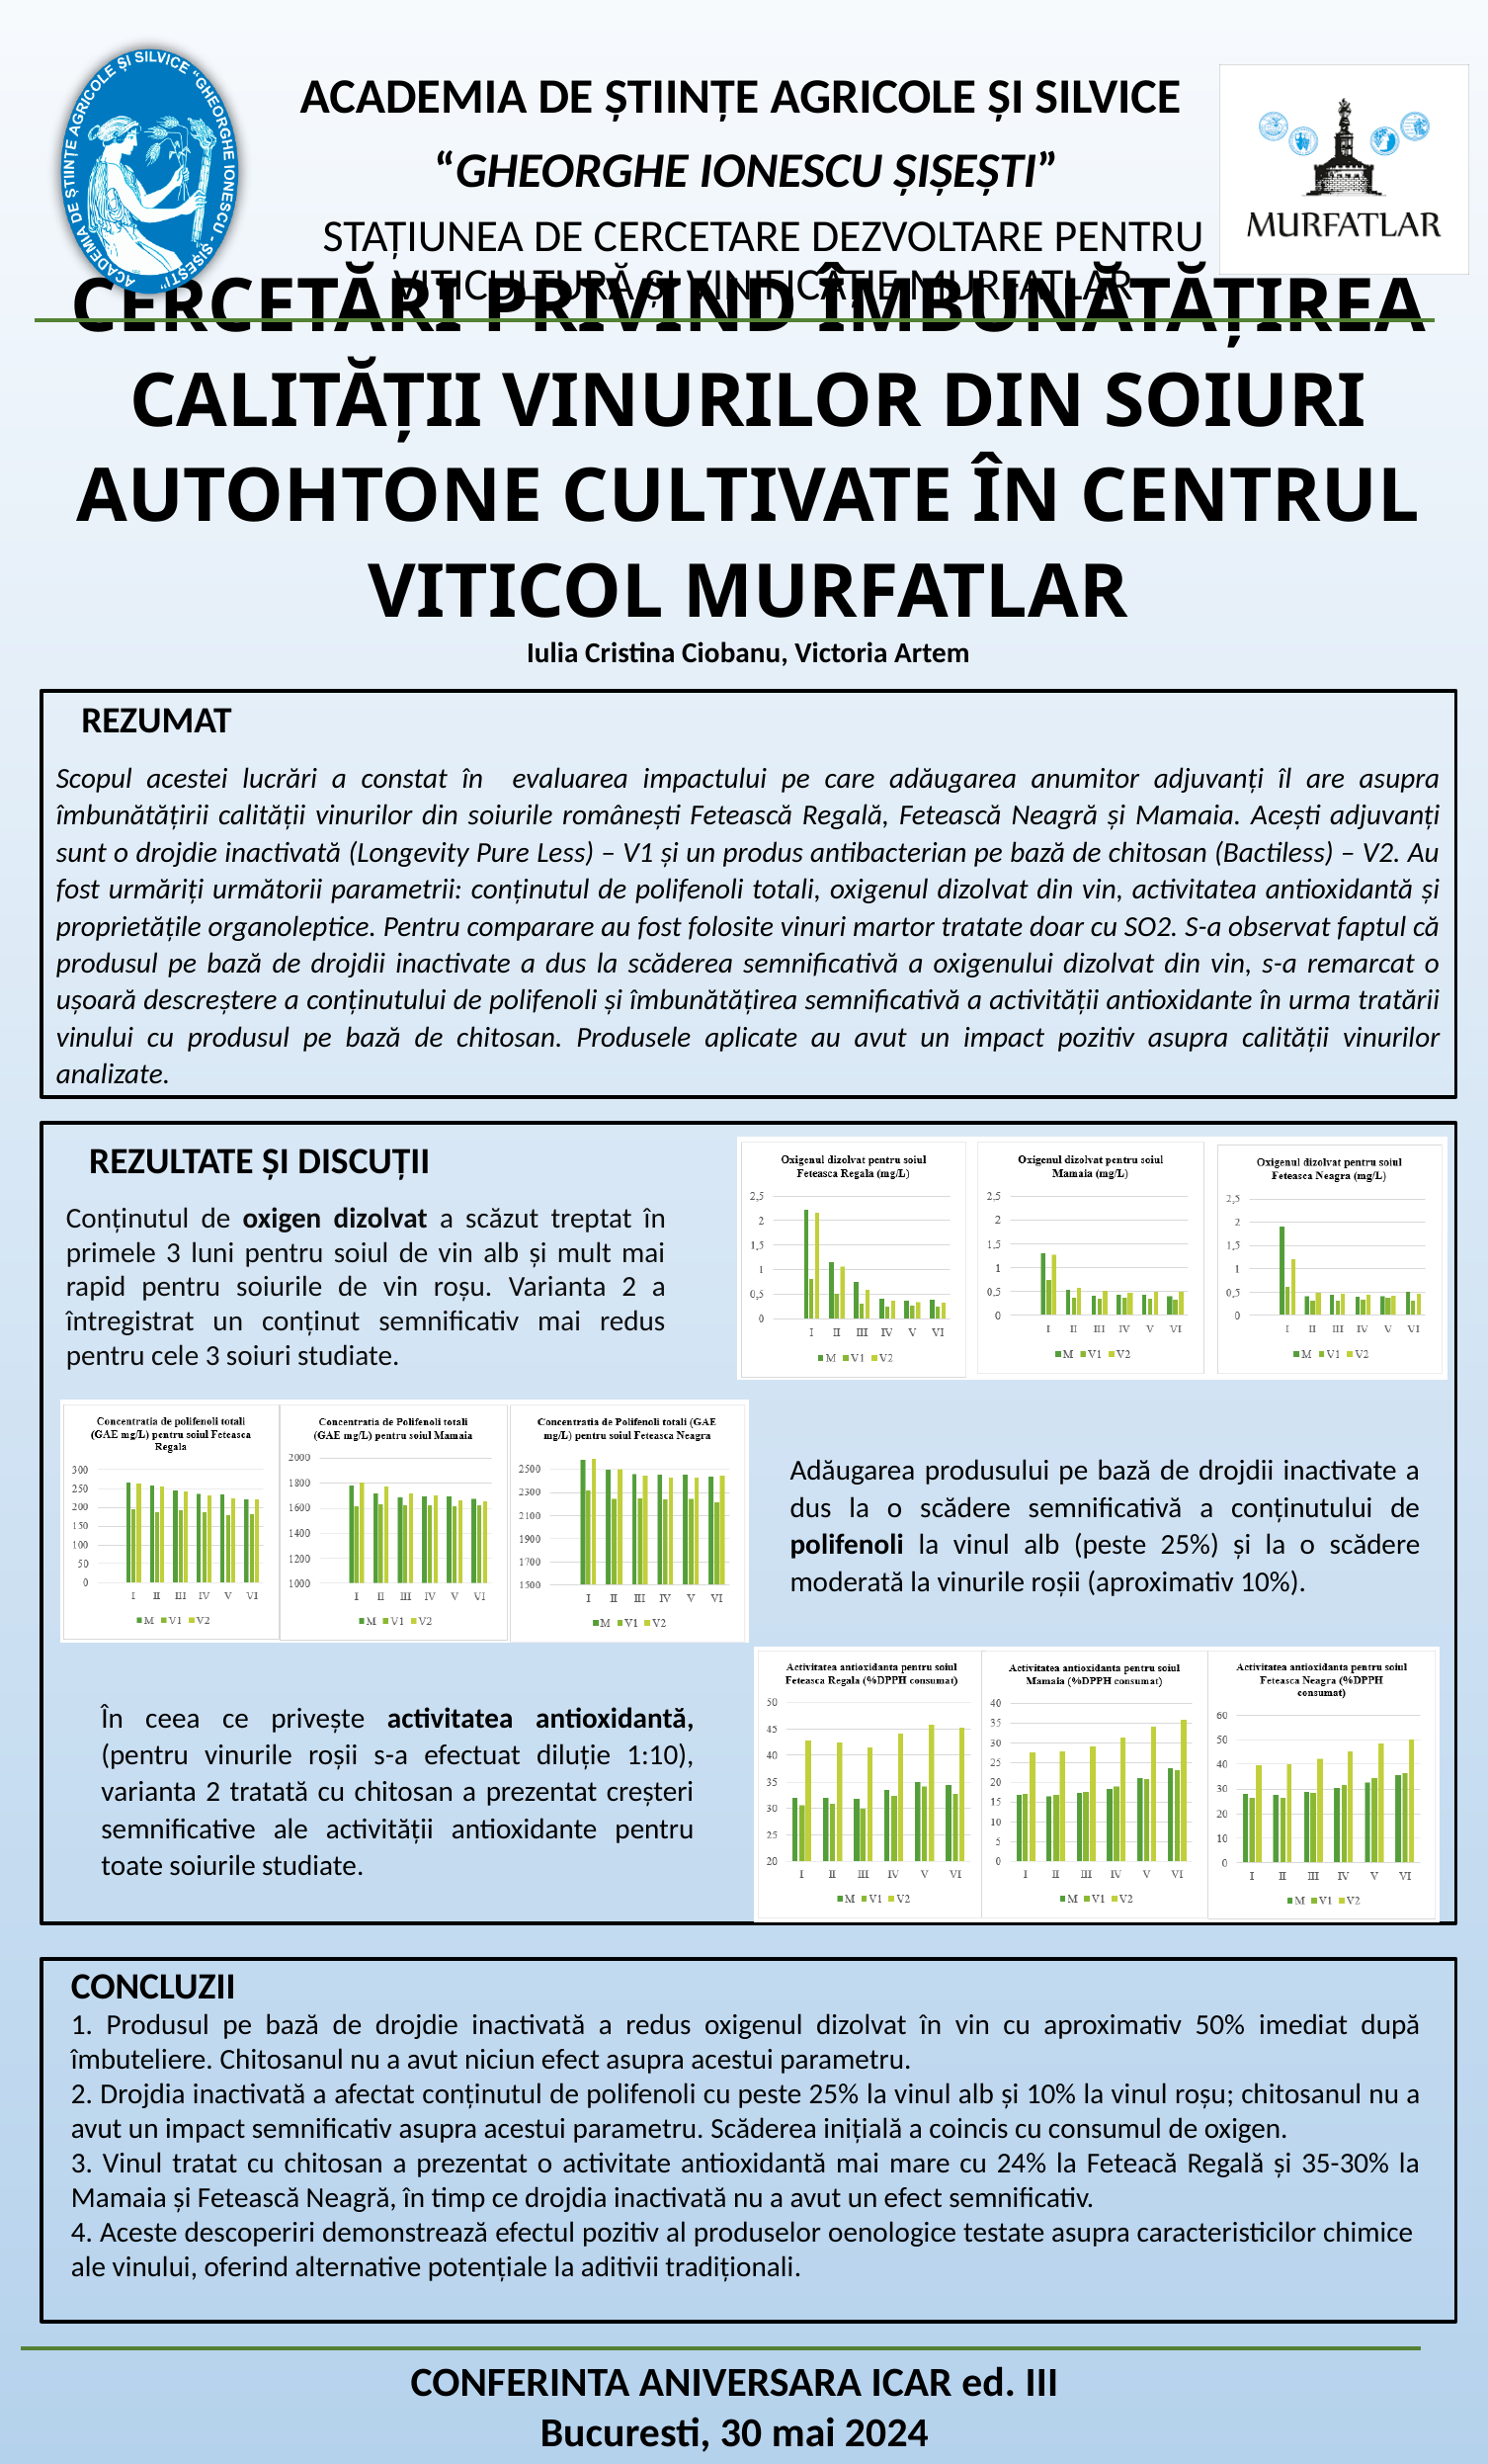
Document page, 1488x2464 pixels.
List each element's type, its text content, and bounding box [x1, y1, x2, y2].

text_box STAȚIUNEA DE CERCETARE DEZVOLTARE PENTRU VITICULTURĂ ȘI VINIFICAȚIE MURFATLAR [268, 205, 1259, 306]
picture [1219, 64, 1469, 276]
picture [754, 1647, 1440, 1922]
title CERCETĂRI PRIVIND ÎMBUNĂTĂȚIREA CALITĂȚII VINURILOR DIN SOIURI AUTOHTONE CULTIVATE ÎN CENTRUL VITICOL MURFATLAR Iulia Cristina Ciobanu, Victoria Artem [41, 344, 1456, 677]
picture [34, 22, 265, 319]
picture [737, 1137, 1447, 1380]
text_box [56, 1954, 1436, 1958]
text_box [41, 1958, 1456, 2322]
text_box Adăugarea produsului pe bază de drojdii inactivate a dus la o scădere semnificativă a conținutului de polifenoli la vinul alb (peste 25%) și la o scădere moderată la vinurile roșii (aproximativ 10%). [775, 1442, 1436, 1605]
text_box În ceea ce privește activitatea antioxidantă, (pentru vinurile roșii s-a efectuat diluție 1:10), varianta 2 tratată cu chitosan a prezentat creșteri semnificative ale activității antioxidante pentru toate soiurile studiate. [86, 1689, 709, 1889]
text_box REZULTATE ȘI DISCUȚII [74, 1129, 446, 1189]
text_box CONFERINTA ANIVERSARA ICAR ed. III Bucuresti, 30 mai 2024 [260, 2349, 1209, 2462]
picture [60, 1400, 749, 1643]
text_box Conținutul de oxigen dizolvat a scăzut treptat în primele 3 luni pentru soiul de vin alb și mult mai rapid pentru soiurile de vin roșu. Varianta 2 a întregistrat un conținut semnificativ mai redus pentru cele 3 soiuri studiate. [51, 1191, 681, 1413]
subtitle ACADEMIA DE ȘTIINȚE AGRICOLE ȘI SILVICE “GHEORGHE IONESCU ȘIȘEȘTI” [265, 62, 1242, 180]
text_box REZUMAT Scopul acestei lucrări a constat în evaluarea impactului pe care adăugarea anumitor adjuvanți îl are asupra îmbunătățirii calității vinurilor din soiurile românești Fetească Regală, Fetească Neagră și Mamaia. Acești adjuvanți sunt o drojdie inactivată (Longevity Pure Less) – V1 și un produs antibacterian pe bază de chitosan (Bactiless) – V2. Au fost urmăriți următorii parametrii: conținutul de polifenoli totali, oxigenul dizolvat din vin, activitatea antioxidantă și proprietățile organoleptice. Pentru comparare au fost folosite vinuri martor tratate doar cu SO2. S-a observat faptul că produsul pe bază de drojdii inactivate a dus la scăderea semnificativă a oxigenului dizolvat din vin, s-a remarcat o ușoară descreștere a conținutului de polifenoli și îmbunătățirea semnificativă a activității antioxidante în urma tratării vinului cu produsul pe bază de chitosan. Produsele aplicate au avut un impact pozitiv asupra calității vinurilor analizate. [41, 690, 1456, 1097]
text_box [41, 1122, 1456, 1923]
